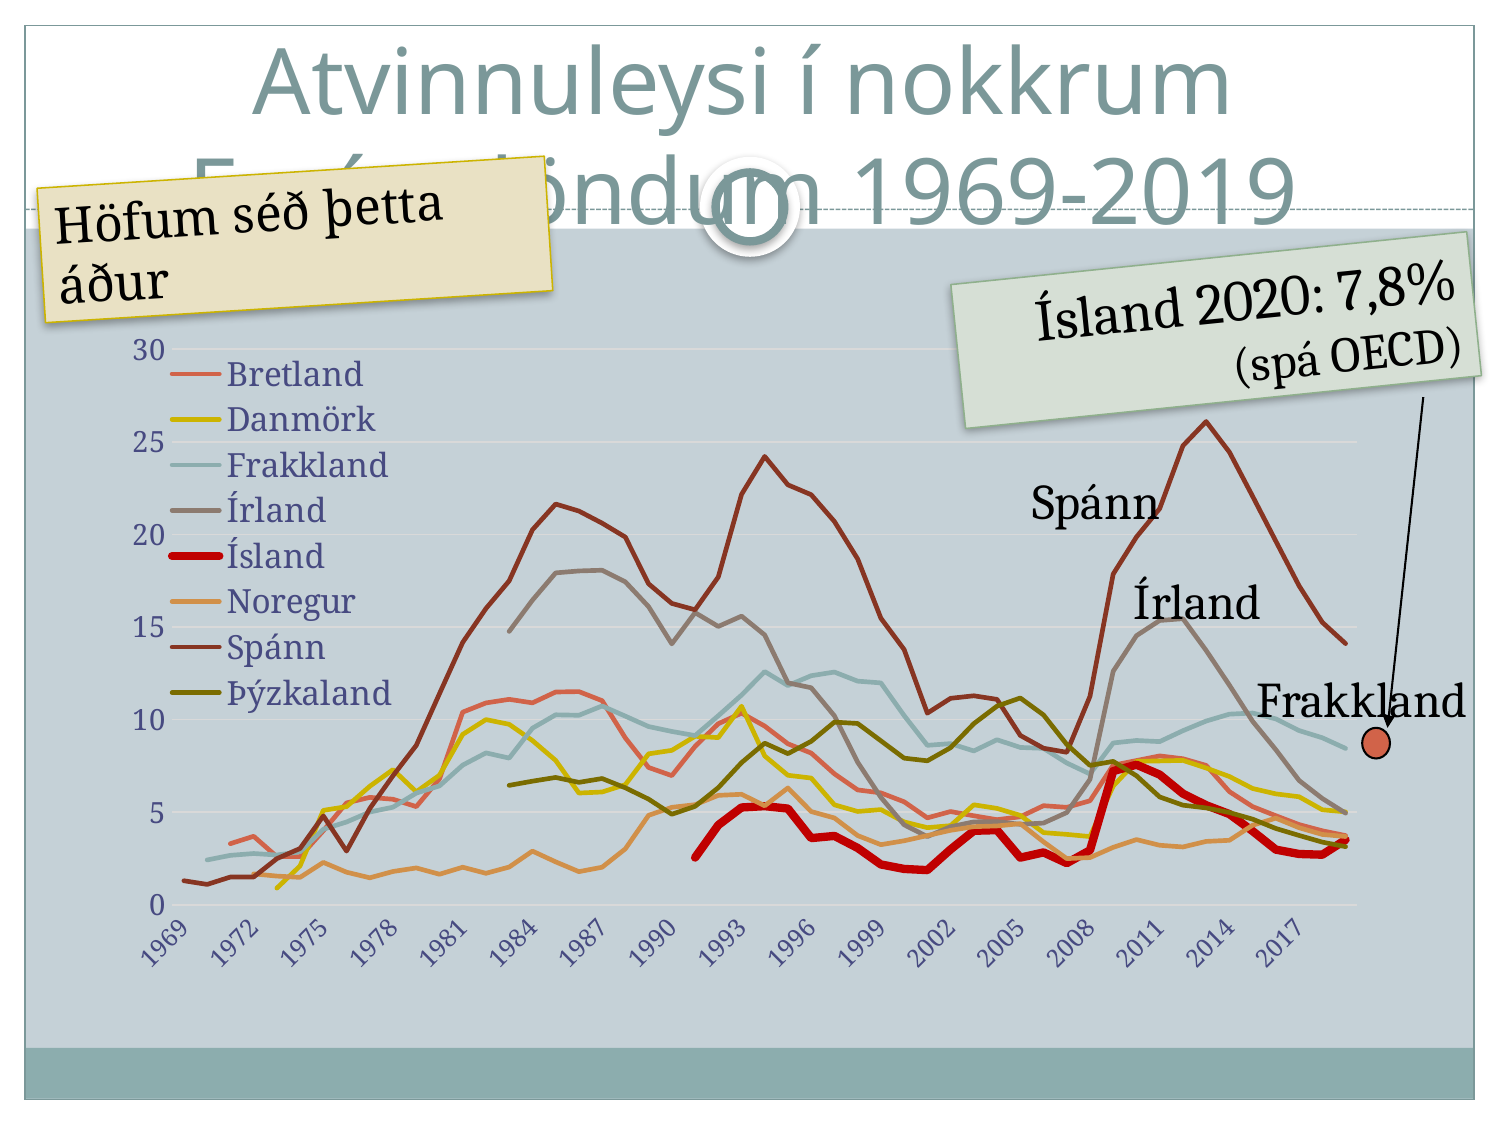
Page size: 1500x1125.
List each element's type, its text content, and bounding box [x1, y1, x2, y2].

text_box Ísland 2020: 7,8% (spá OECD) [950, 230, 1483, 386]
text_box Höfum séð þetta áður [36, 155, 554, 324]
title Atvinnuleysi í nokkrum Evrópulöndum 1969-2019 [17, 62, 1471, 251]
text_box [1393, 396, 1424, 729]
text_box Frakkland [1426, 660, 1483, 736]
chart [112, 324, 1388, 1001]
